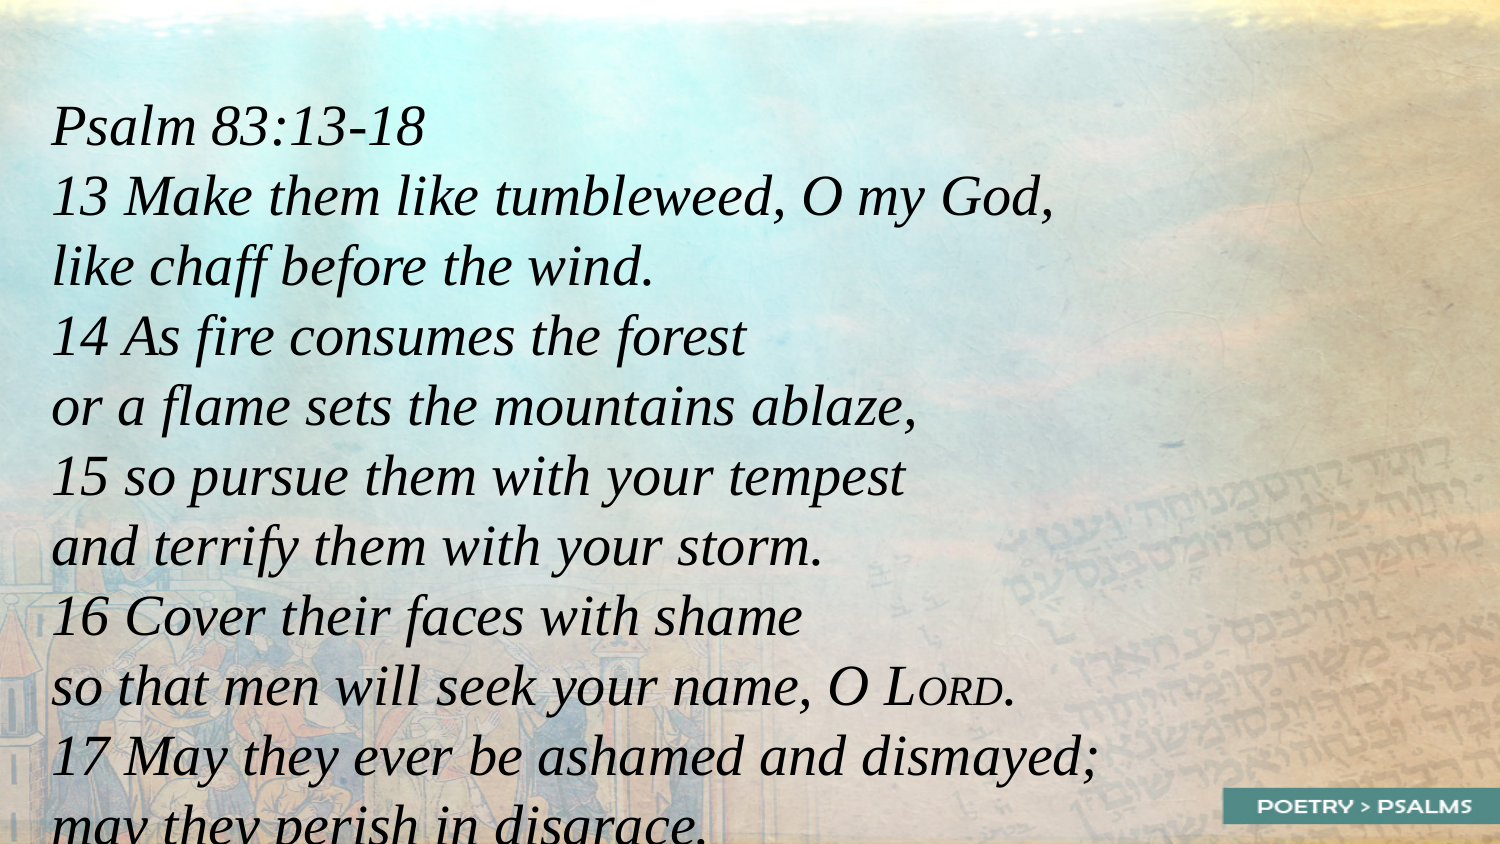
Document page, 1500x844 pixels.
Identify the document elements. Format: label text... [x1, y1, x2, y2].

text_box Psalm 83:13-18 13 Make them like tumbleweed, O my God, like chaff before the wind. 14 As fire consumes the forest or a flame sets the mountains ablaze, 15 so pursue them with your tempest and terrify them with your storm. 16 Cover their faces with shame so that men will seek your name, O LORD. 17 May they ever be ashamed and dismayed; may they perish in disgrace. 18 Let them know that you, whose name is the LORD that you alone are the Most High over all the earth. [51, 87, 1437, 844]
picture [0, 0, 1500, 844]
